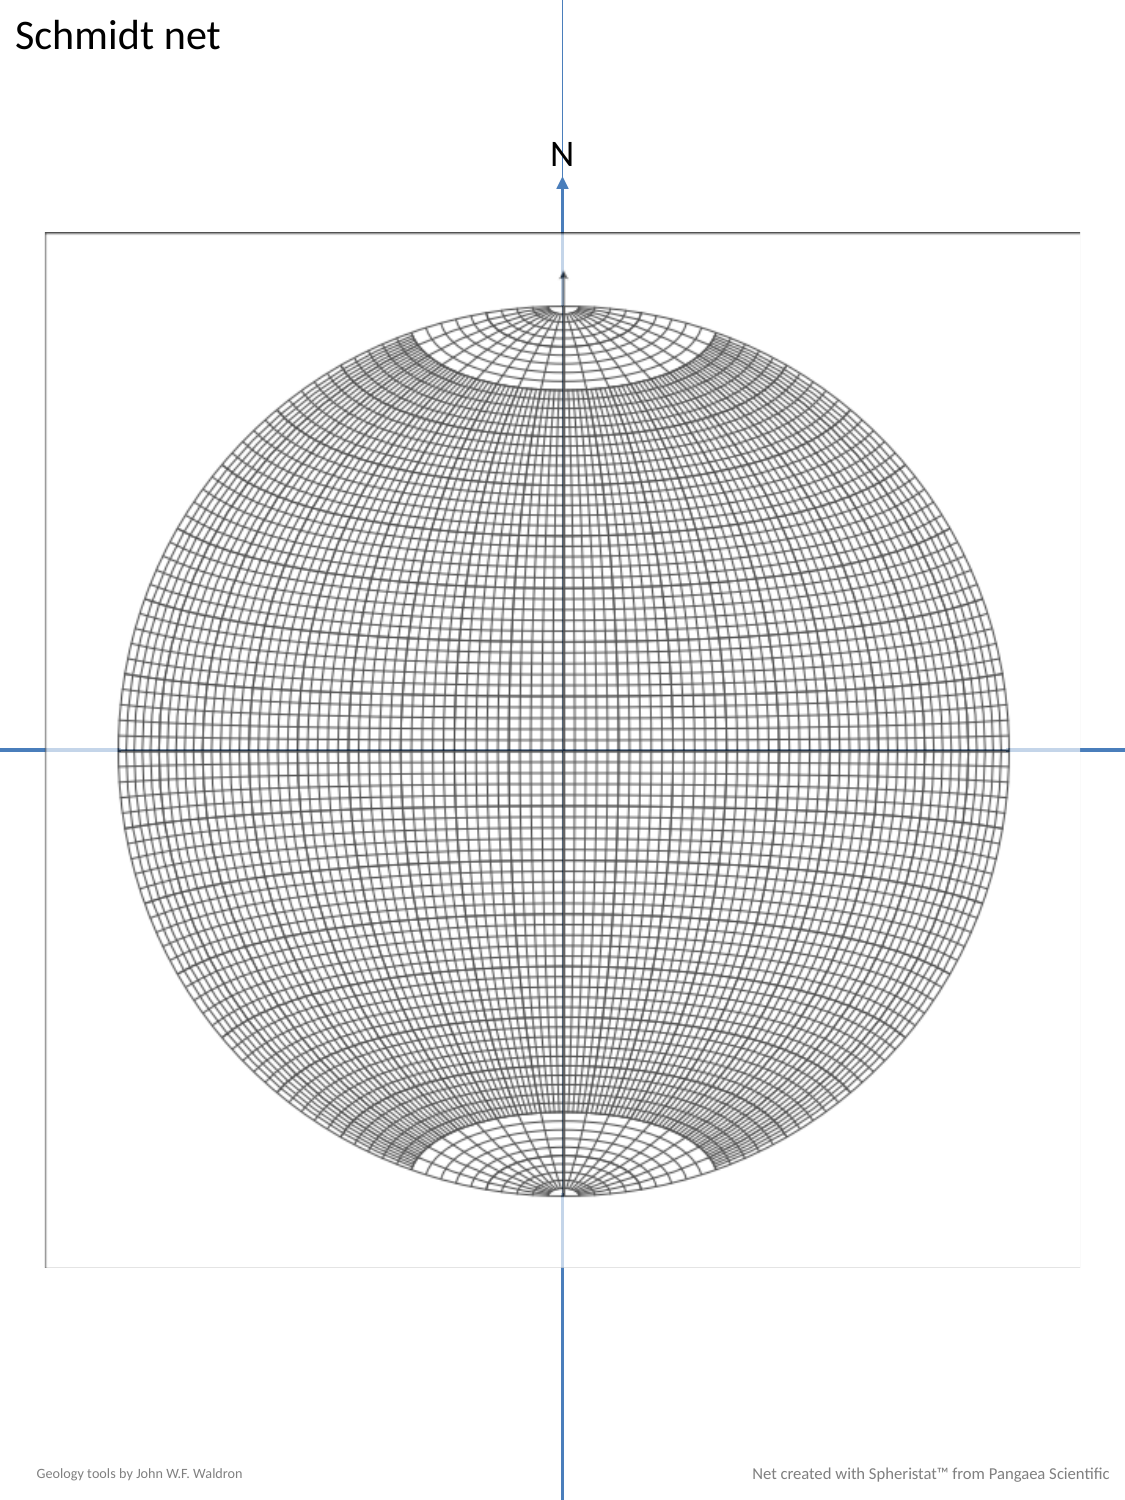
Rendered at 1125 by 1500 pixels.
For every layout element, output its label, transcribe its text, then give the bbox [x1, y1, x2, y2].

text_box Net created with Spheristat™ from Pangaea Scientific [633, 1455, 1125, 1491]
picture [44, 231, 1081, 1268]
title Schmidt net [0, 0, 1125, 252]
